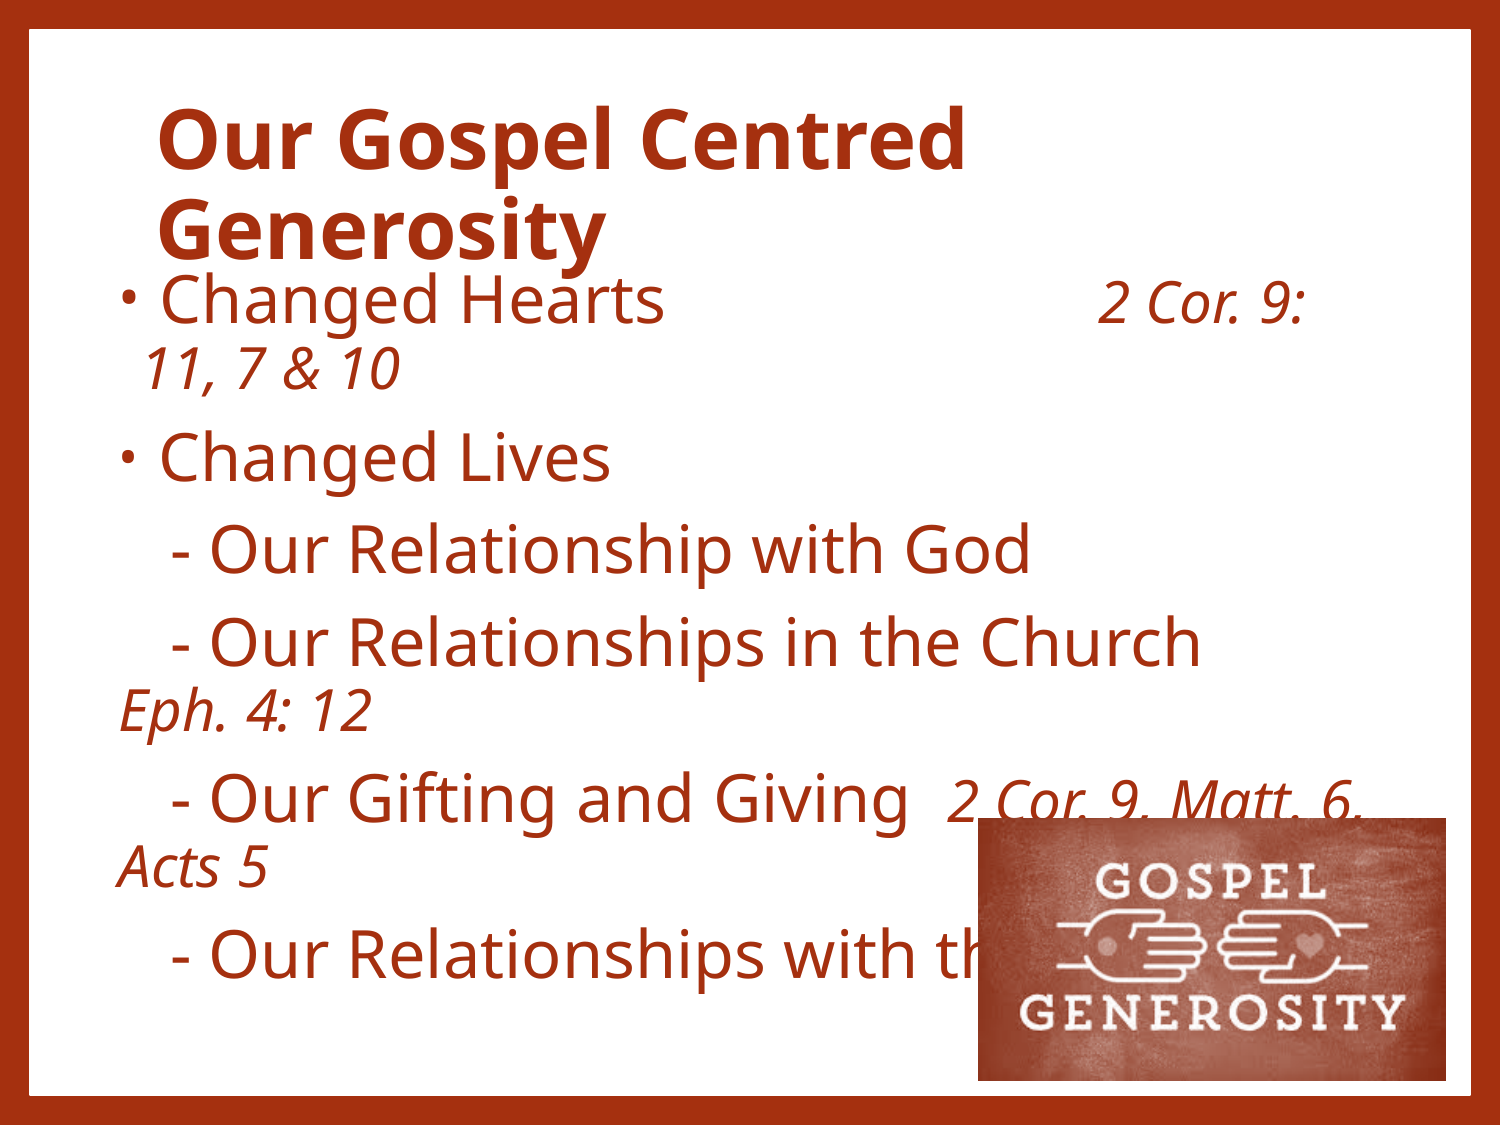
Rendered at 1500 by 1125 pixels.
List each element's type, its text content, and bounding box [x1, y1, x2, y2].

picture [978, 817, 1446, 1082]
title Our Gospel Centred Generosity [140, 76, 1356, 253]
list Changed Hearts 2 Cor. 9: 11, 7 & 10 Changed Lives - Our Relationship with God - Our Relationships in the Church Eph. 4: 12 - Our Gifting and Giving 2 Cor. 9, Matt. 6, Acts 5 - Our Relationships with the World Acts [97, 253, 1399, 1058]
